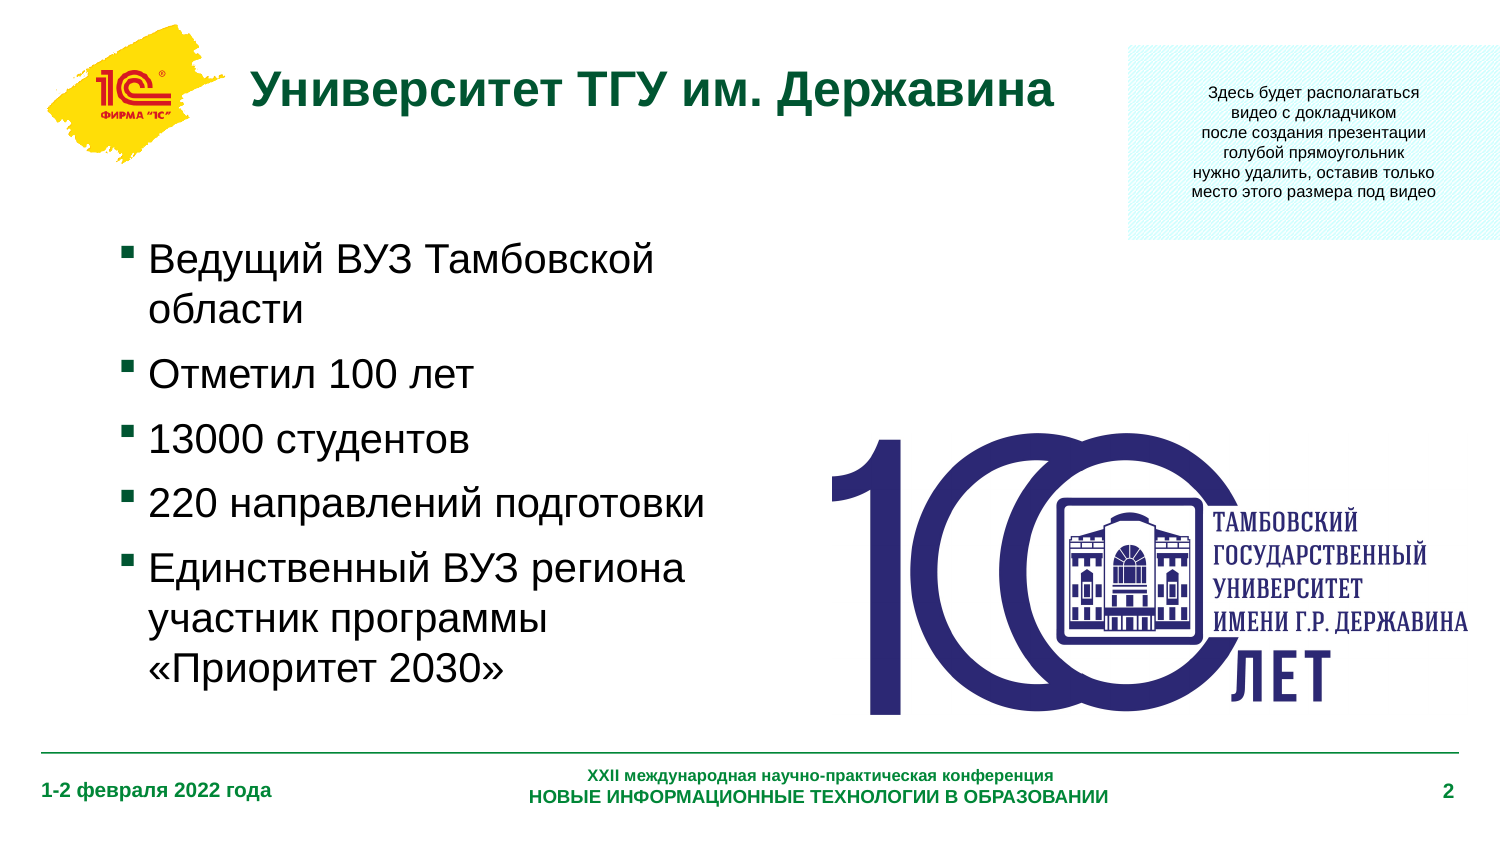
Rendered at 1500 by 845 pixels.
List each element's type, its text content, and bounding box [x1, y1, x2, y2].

text_box XXII международная научно-практическая конференция НОВЫЕ ИНФОРМАЦИОННЫЕ ТЕХНОЛОГИИ В ОБРАЗОВАНИИ [277, 764, 1365, 808]
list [832, 433, 1468, 715]
title Университет ТГУ им. Державина [241, 15, 1424, 157]
text_box 1-2 февраля 2022 года [41, 776, 277, 802]
text_box [1328, 777, 1455, 803]
text_box Здесь будет располагаться видео с докладчиком после создания презентации голубой прямоугольник нужно удалить, оставив только место этого размера под видео [1176, 74, 1452, 209]
list Ведущий ВУЗ Тамбовской области Отметил 100 лет 13000 студентов 220 направлений подготовки Единственный ВУЗ региона участник программы «Приоритет 2030» [102, 224, 761, 761]
picture [41, 20, 229, 167]
text_box [1128, 45, 1500, 240]
